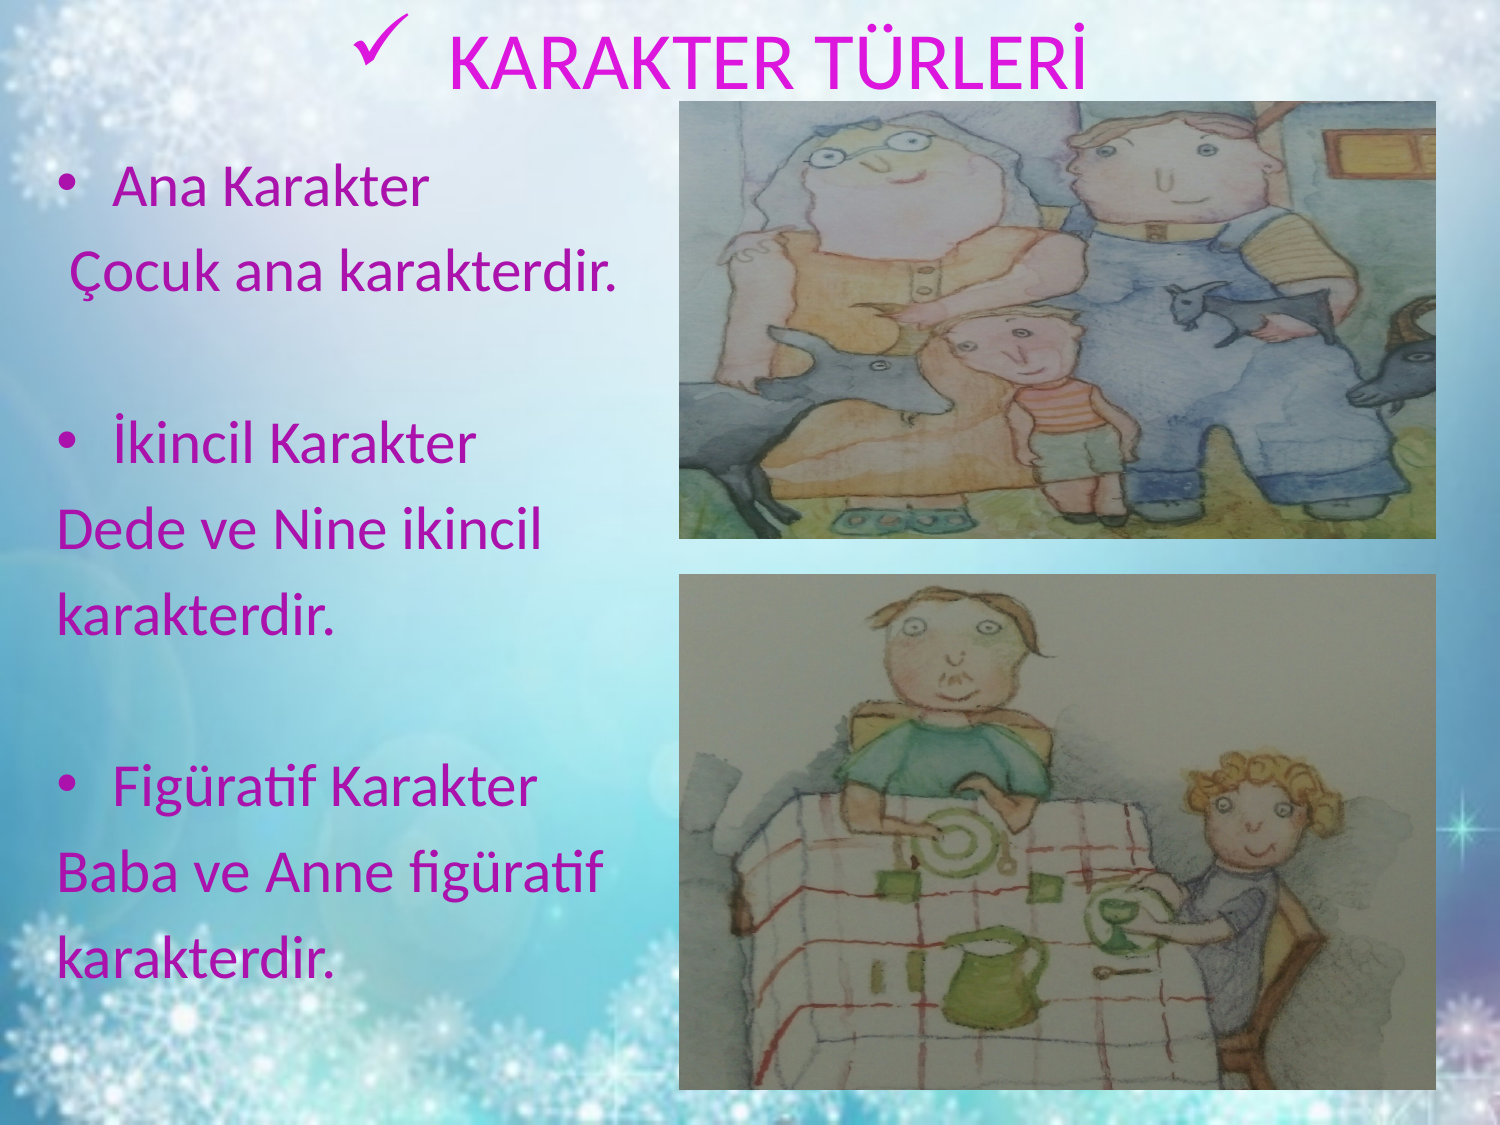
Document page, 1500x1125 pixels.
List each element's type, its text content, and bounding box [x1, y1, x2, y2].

slide_number 23 [1074, 1098, 1425, 1103]
picture [0, 0, 1500, 1125]
title KARAKTER TÜRLERİ [64, 0, 1415, 114]
list Ana Karakter Çocuk ana karakterdir. İkincil Karakter Dede ve Nine ikincil karakterdir. Figüratif Karakter Baba ve Anne figüratif karakterdir. [41, 137, 691, 1005]
